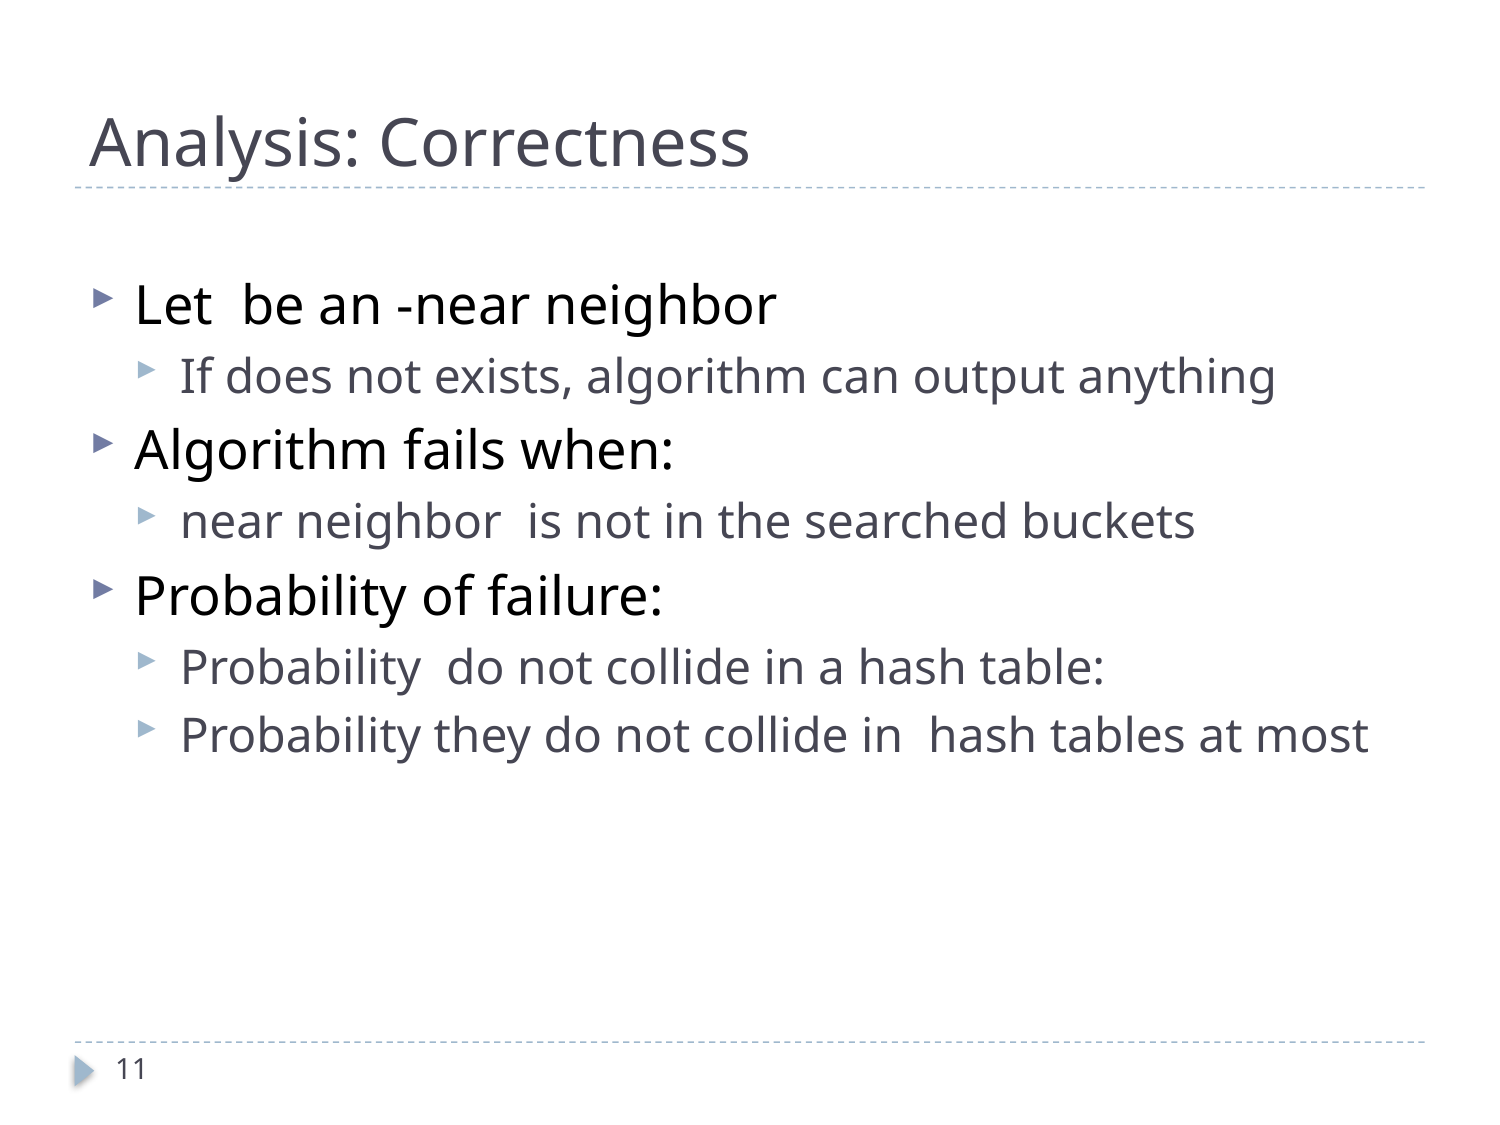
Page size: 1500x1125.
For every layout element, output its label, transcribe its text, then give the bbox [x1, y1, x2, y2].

slide_number 11 [100, 1042, 426, 1103]
title Analysis: Correctness [75, 24, 1425, 188]
